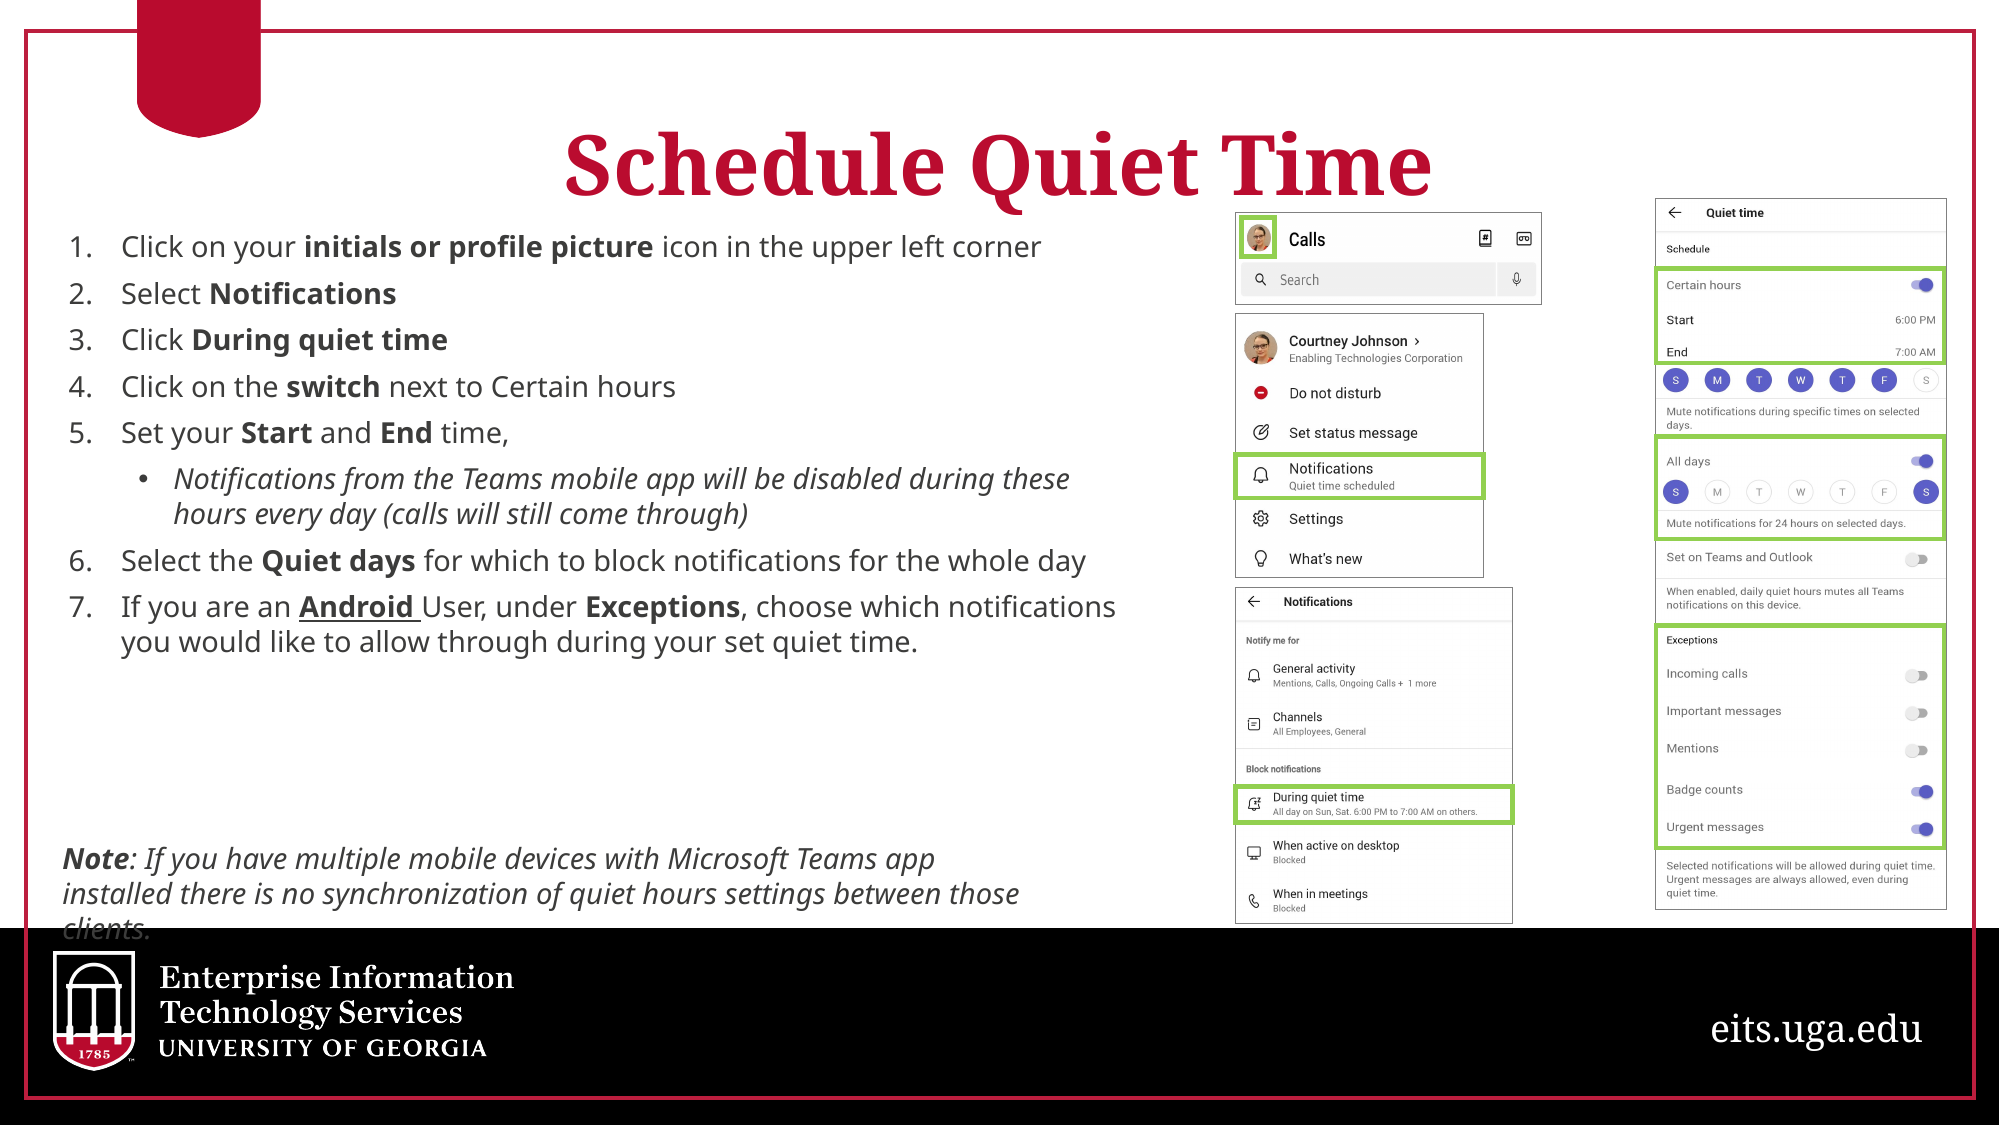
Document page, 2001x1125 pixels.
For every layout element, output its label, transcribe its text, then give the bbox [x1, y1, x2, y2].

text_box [1235, 313, 1484, 579]
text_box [1655, 198, 1947, 910]
picture [137, 0, 261, 138]
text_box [1235, 212, 1542, 305]
text_box Note: If you have multiple mobile devices with Microsoft Teams app installed there is no synchronization of quiet hours settings between those clients. [47, 832, 1050, 953]
text_box eits.uga.edu [0, 928, 1999, 1125]
text_box [25, 30, 1975, 1099]
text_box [1235, 586, 1513, 924]
picture [53, 951, 514, 1071]
